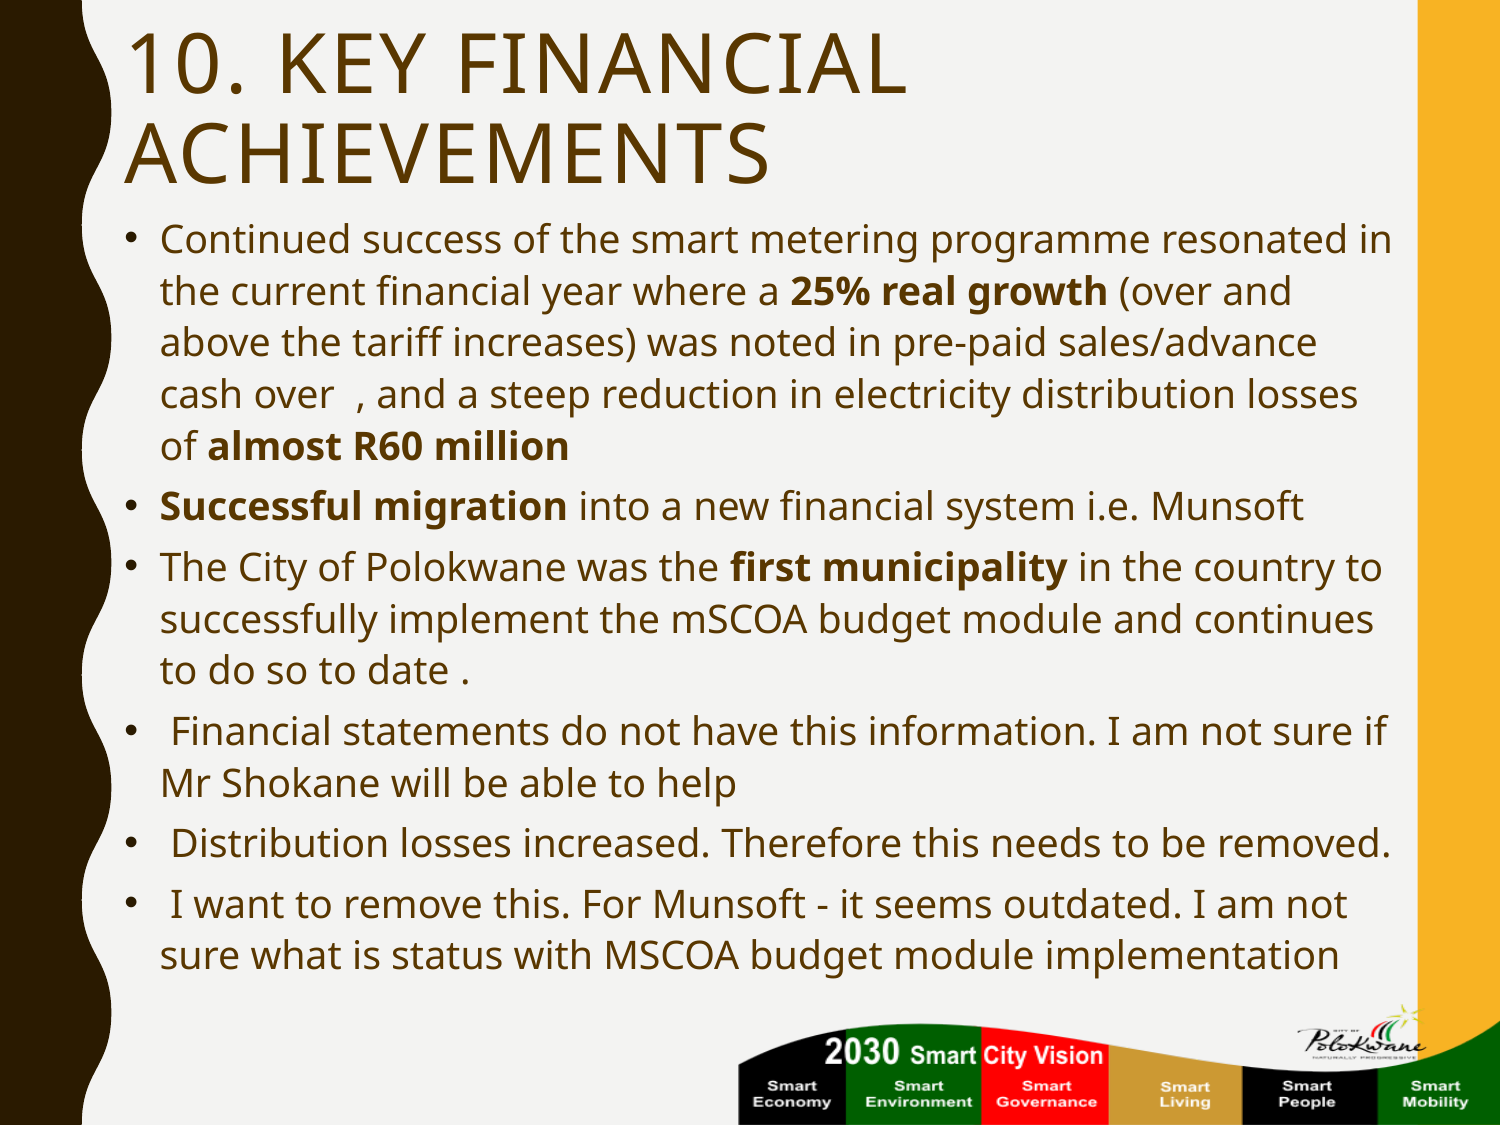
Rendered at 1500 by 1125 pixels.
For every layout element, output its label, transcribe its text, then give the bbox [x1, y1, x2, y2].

list Continued success of the smart metering programme resonated in the current financial year where a 25% real growth (over and above the tariff increases) was noted in pre-paid sales/advance cash over , and a steep reduction in electricity distribution losses of almost R60 million Successful migration into a new financial system i.e. Munsoft The City of Polokwane was the first municipality in the country to successfully implement the mSCOA budget module and continues to do so to date . Financial statements do not have this information. I am not sure if Mr Shokane will be able to help Distribution losses increased. Therefore this needs to be removed. I want to remove this. For Munsoft - it seems outdated. I am not sure what is status with MSCOA budget module implementation [109, 201, 1418, 1003]
title 10. Key financial achievements [109, 14, 1362, 161]
picture [738, 1004, 1500, 1125]
